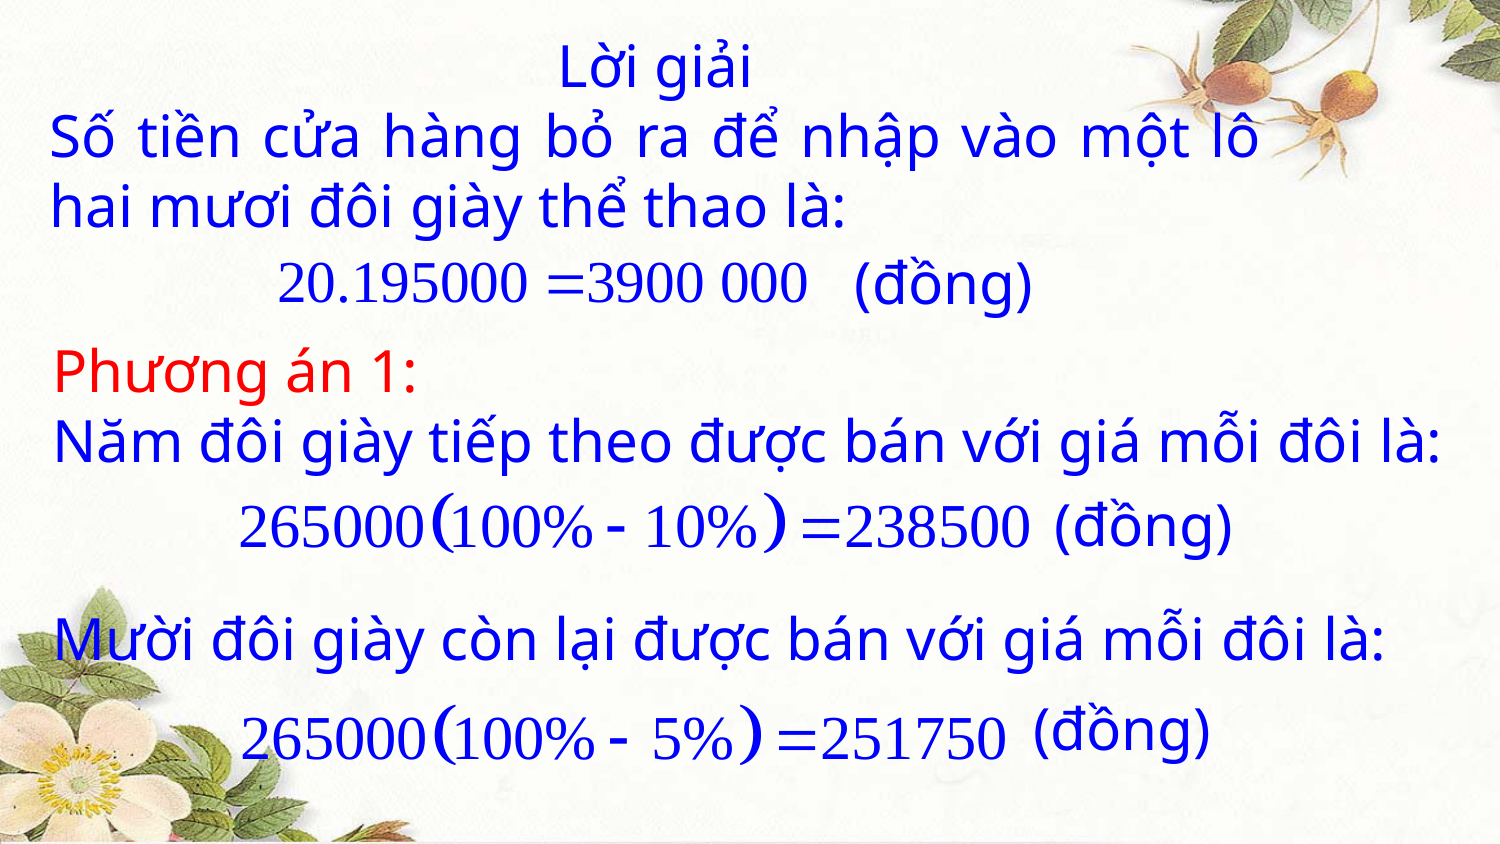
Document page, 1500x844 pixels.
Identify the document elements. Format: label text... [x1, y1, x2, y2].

text_box (đồng) [1012, 480, 1275, 566]
picture [0, 0, 1500, 844]
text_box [234, 489, 1036, 576]
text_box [237, 701, 1011, 788]
text_box Mười đôi giày còn lại được bán với giá mỗi đôi là: [37, 594, 1500, 680]
text_box Phương án 1: Năm đôi giày tiếp theo được bán với giá mỗi đôi là: [37, 326, 1500, 482]
text_box Lời giải Số tiền cửa hàng bỏ ra để nhập vào một lô hai mươi đôi giày thể thao là: [35, 22, 1276, 247]
text_box (đồng) [812, 238, 1075, 324]
text_box (đồng) [990, 684, 1254, 770]
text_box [274, 257, 821, 320]
